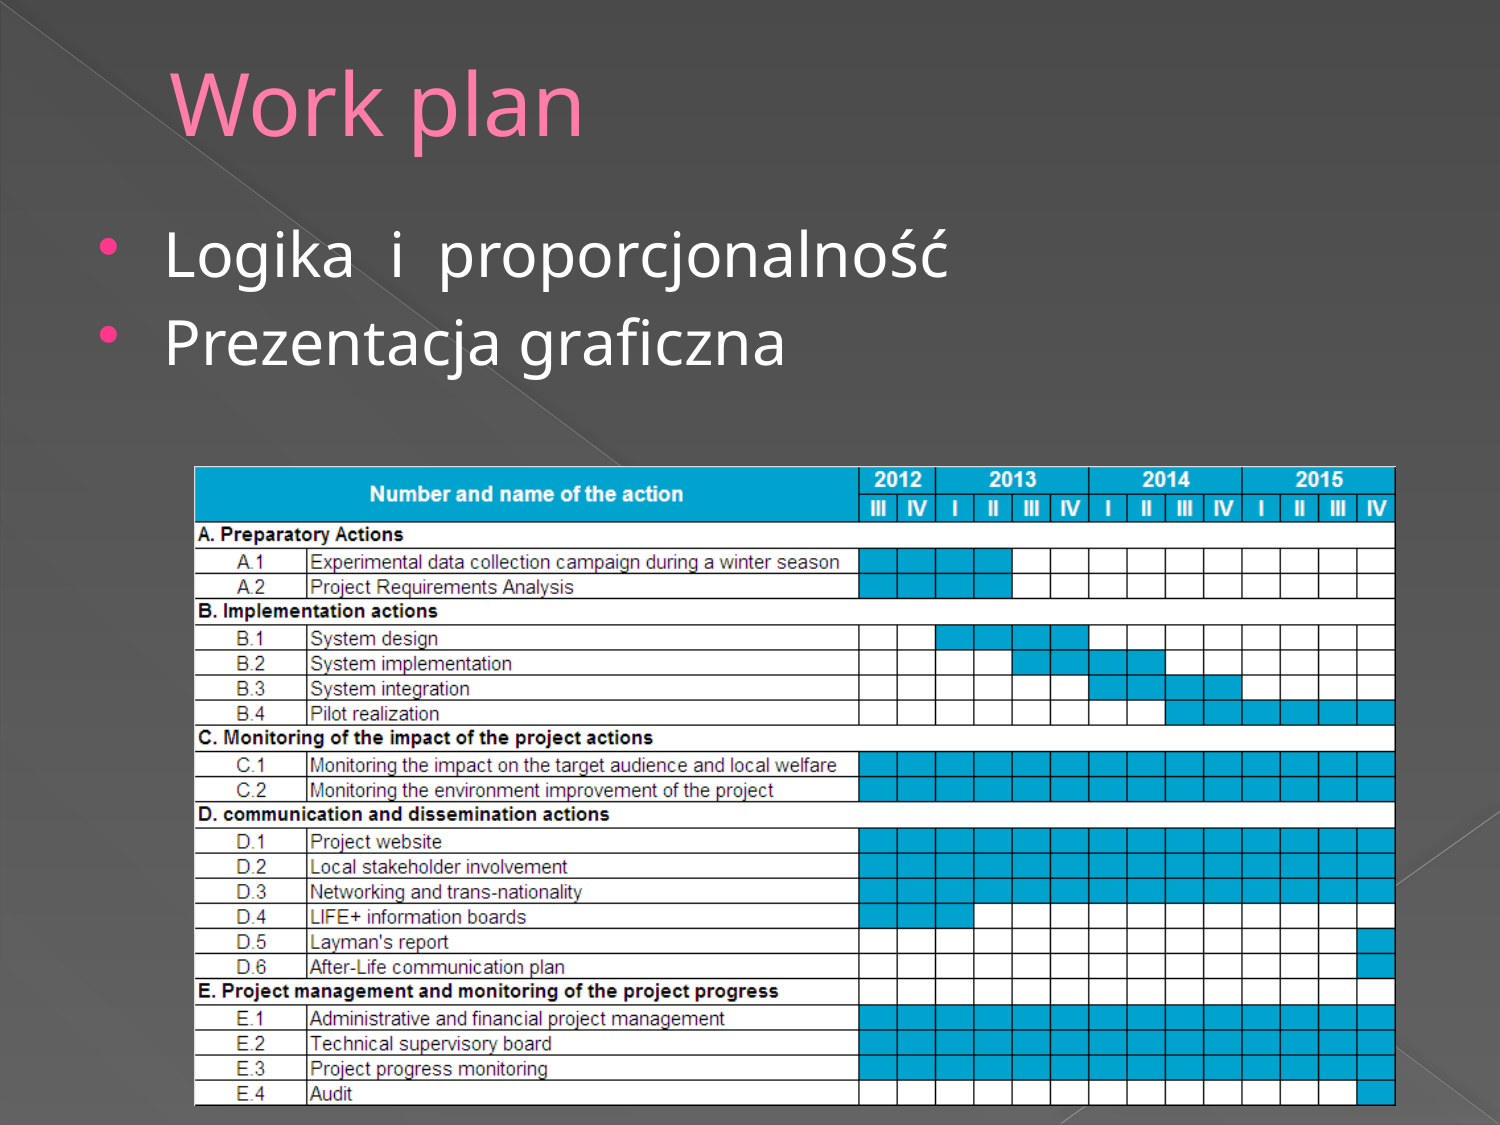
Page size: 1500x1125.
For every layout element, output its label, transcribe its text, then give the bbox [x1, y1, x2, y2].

picture [482, 486, 492, 501]
picture [1003, 472, 1012, 487]
picture [876, 472, 897, 487]
picture [400, 486, 451, 501]
picture [1015, 472, 1022, 487]
picture [194, 465, 1396, 1107]
picture [1144, 472, 1175, 487]
picture [371, 486, 384, 501]
list Logika i proporcjonalność Prezentacja graficzna [75, 208, 1425, 951]
picture [1332, 501, 1345, 516]
picture [1026, 472, 1036, 487]
picture [1369, 501, 1386, 516]
picture [501, 490, 510, 501]
picture [1062, 501, 1080, 516]
picture [513, 490, 523, 501]
picture [457, 490, 479, 501]
picture [1179, 472, 1189, 487]
picture [561, 486, 580, 501]
picture [1297, 472, 1328, 487]
picture [1296, 501, 1304, 516]
picture [991, 472, 1000, 487]
picture [1184, 501, 1192, 516]
picture [623, 486, 682, 501]
picture [872, 501, 886, 516]
picture [912, 472, 921, 487]
picture [585, 486, 616, 501]
picture [387, 490, 397, 501]
picture [1333, 472, 1343, 487]
picture [1025, 501, 1033, 516]
picture [909, 501, 926, 516]
picture [1143, 501, 1151, 516]
picture [526, 490, 554, 501]
picture [900, 472, 907, 487]
picture [1215, 501, 1233, 516]
title Work plan [75, 7, 1425, 195]
